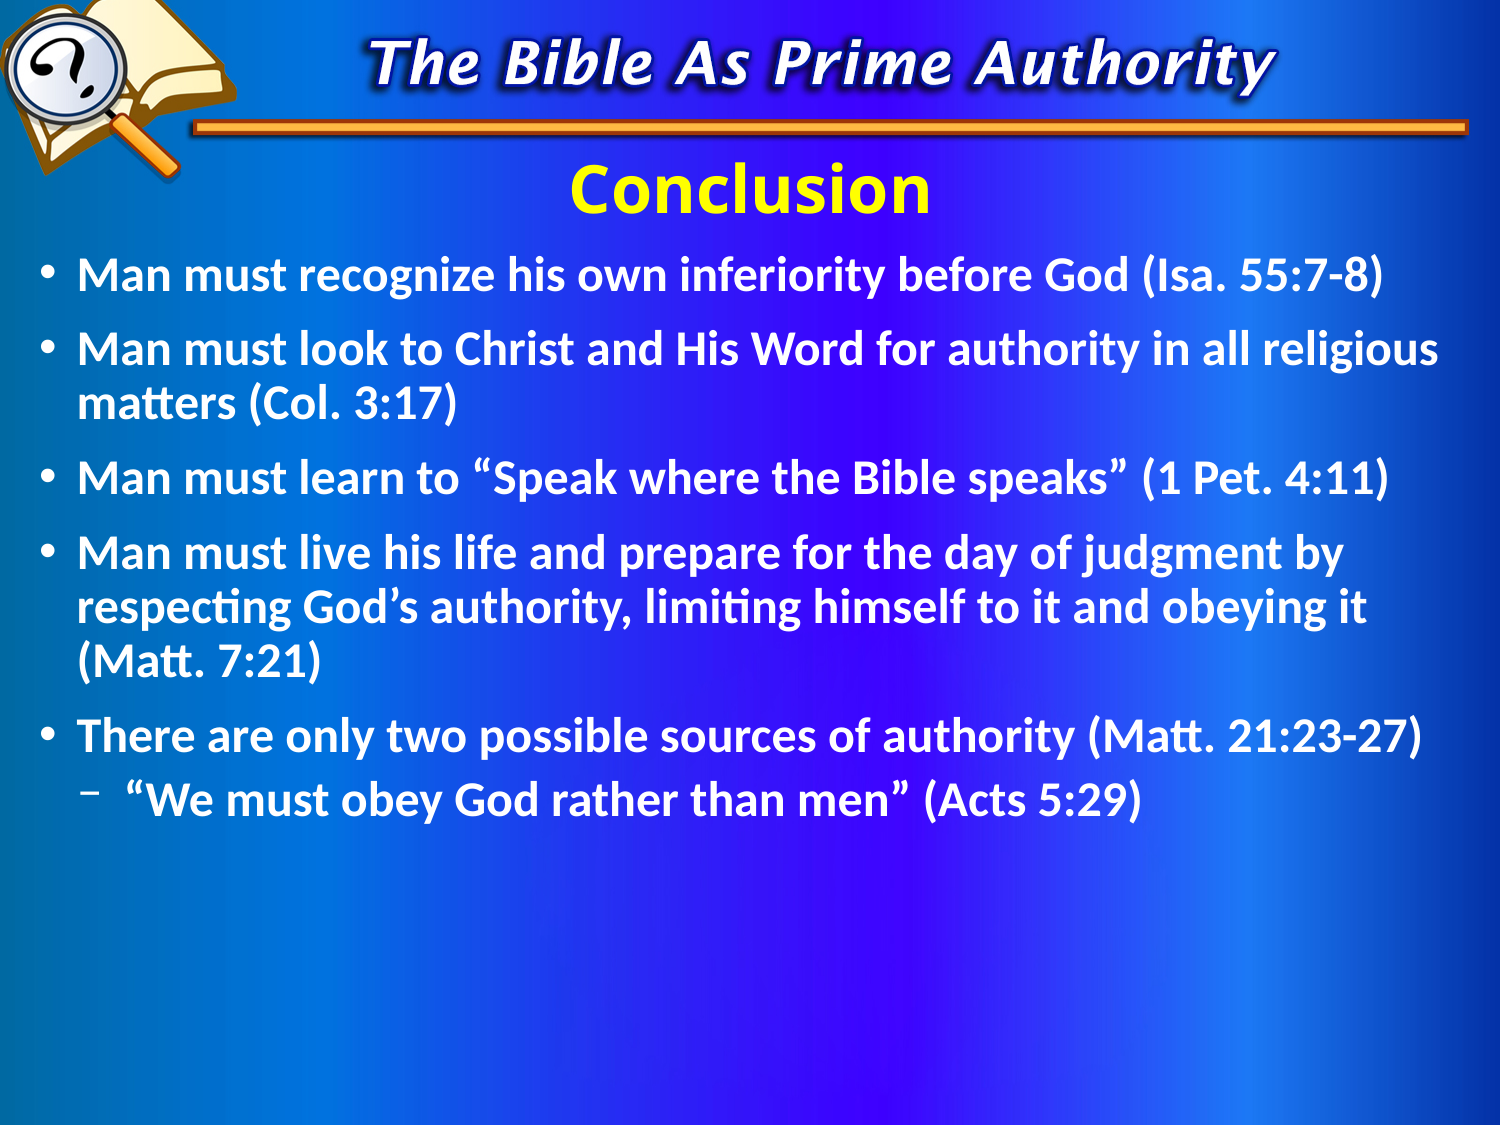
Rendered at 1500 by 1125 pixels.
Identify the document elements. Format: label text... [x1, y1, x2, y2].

title Conclusion [24, 144, 1479, 240]
picture [0, 0, 1500, 1125]
list Man must recognize his own inferiority before God (Isa. 55:7-8) Man must look to Christ and His Word for authority in all religious matters (Col. 3:17) Man must learn to “Speak where the Bible speaks” (1 Pet. 4:11) Man must live his life and prepare for the day of judgment by respecting God’s authority, limiting himself to it and obeying it (Matt. 7:21) There are only two possible sources of authority (Matt. 21:23-27) “We must obey God rather than men” (Acts 5:29) [24, 240, 1496, 1125]
